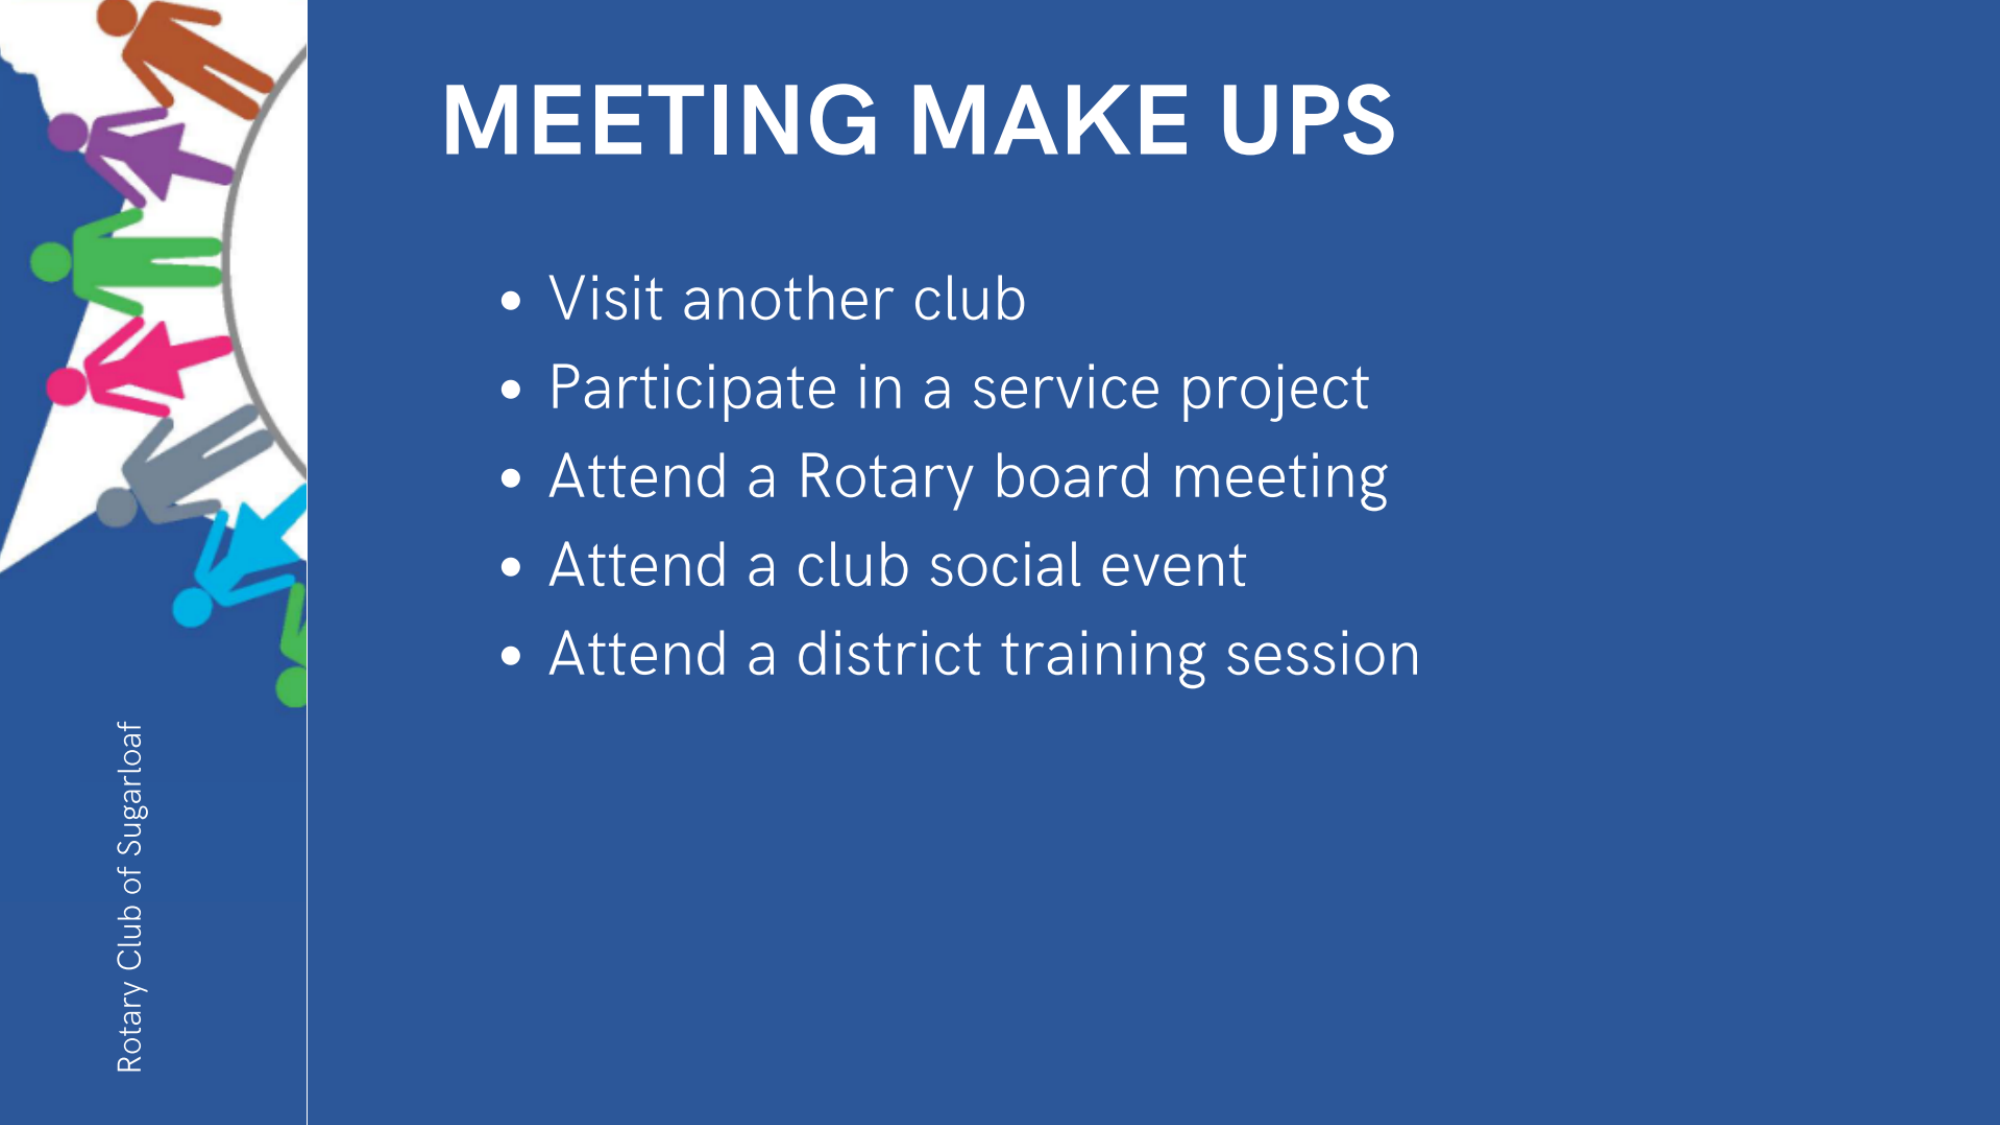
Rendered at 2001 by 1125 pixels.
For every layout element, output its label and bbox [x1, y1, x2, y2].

list [0, 0, 2000, 1125]
